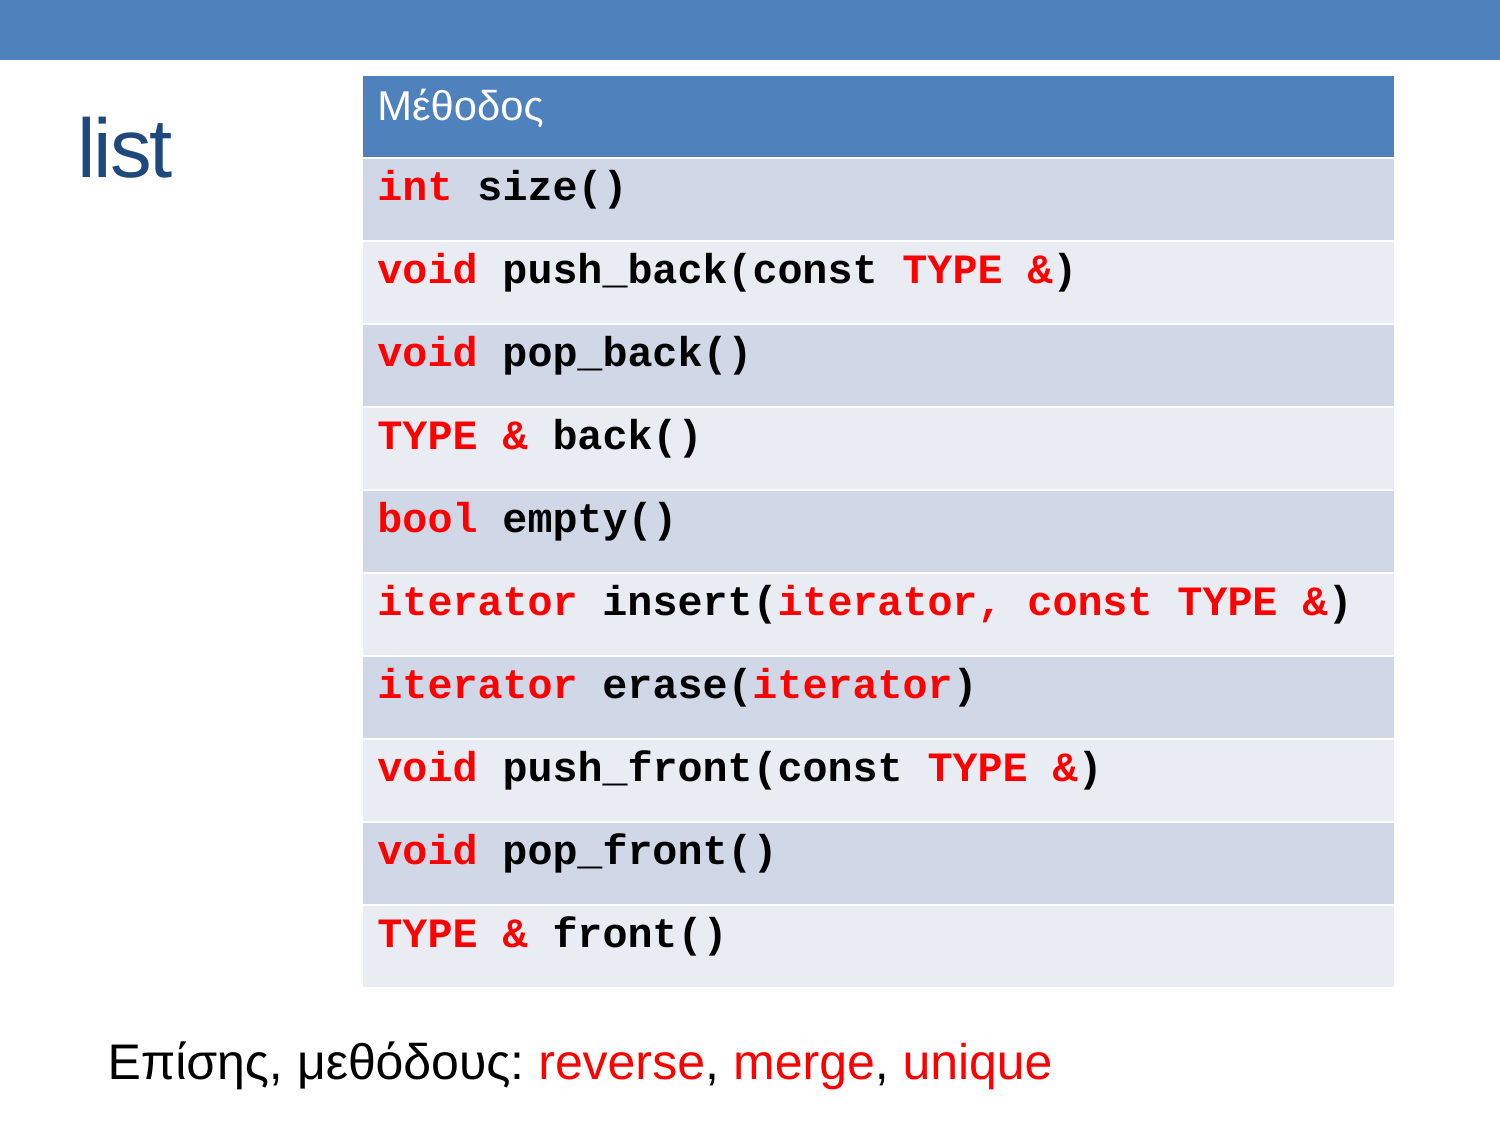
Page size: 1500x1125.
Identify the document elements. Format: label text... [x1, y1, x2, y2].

table_cell void pop_back() [363, 325, 1394, 406]
text_box Επίσης, μεθόδους: reverse, merge, unique [93, 1022, 1068, 1097]
table_cell TYPE & back() [363, 408, 1394, 489]
table_cell void push_back(const TYPE &) [363, 242, 1394, 323]
table_header Μέθοδος [363, 76, 1394, 157]
title list [62, 62, 1413, 225]
table_cell TYPE & front() [363, 906, 1394, 987]
table_cell int size() [363, 159, 1394, 240]
table_cell void push_front(const TYPE &) [363, 740, 1394, 821]
table_cell iterator erase(iterator) [363, 657, 1394, 738]
table_cell bool empty() [363, 491, 1394, 572]
table_cell iterator insert(iterator, const TYPE &) [363, 574, 1394, 655]
table_cell void pop_front() [363, 823, 1394, 904]
